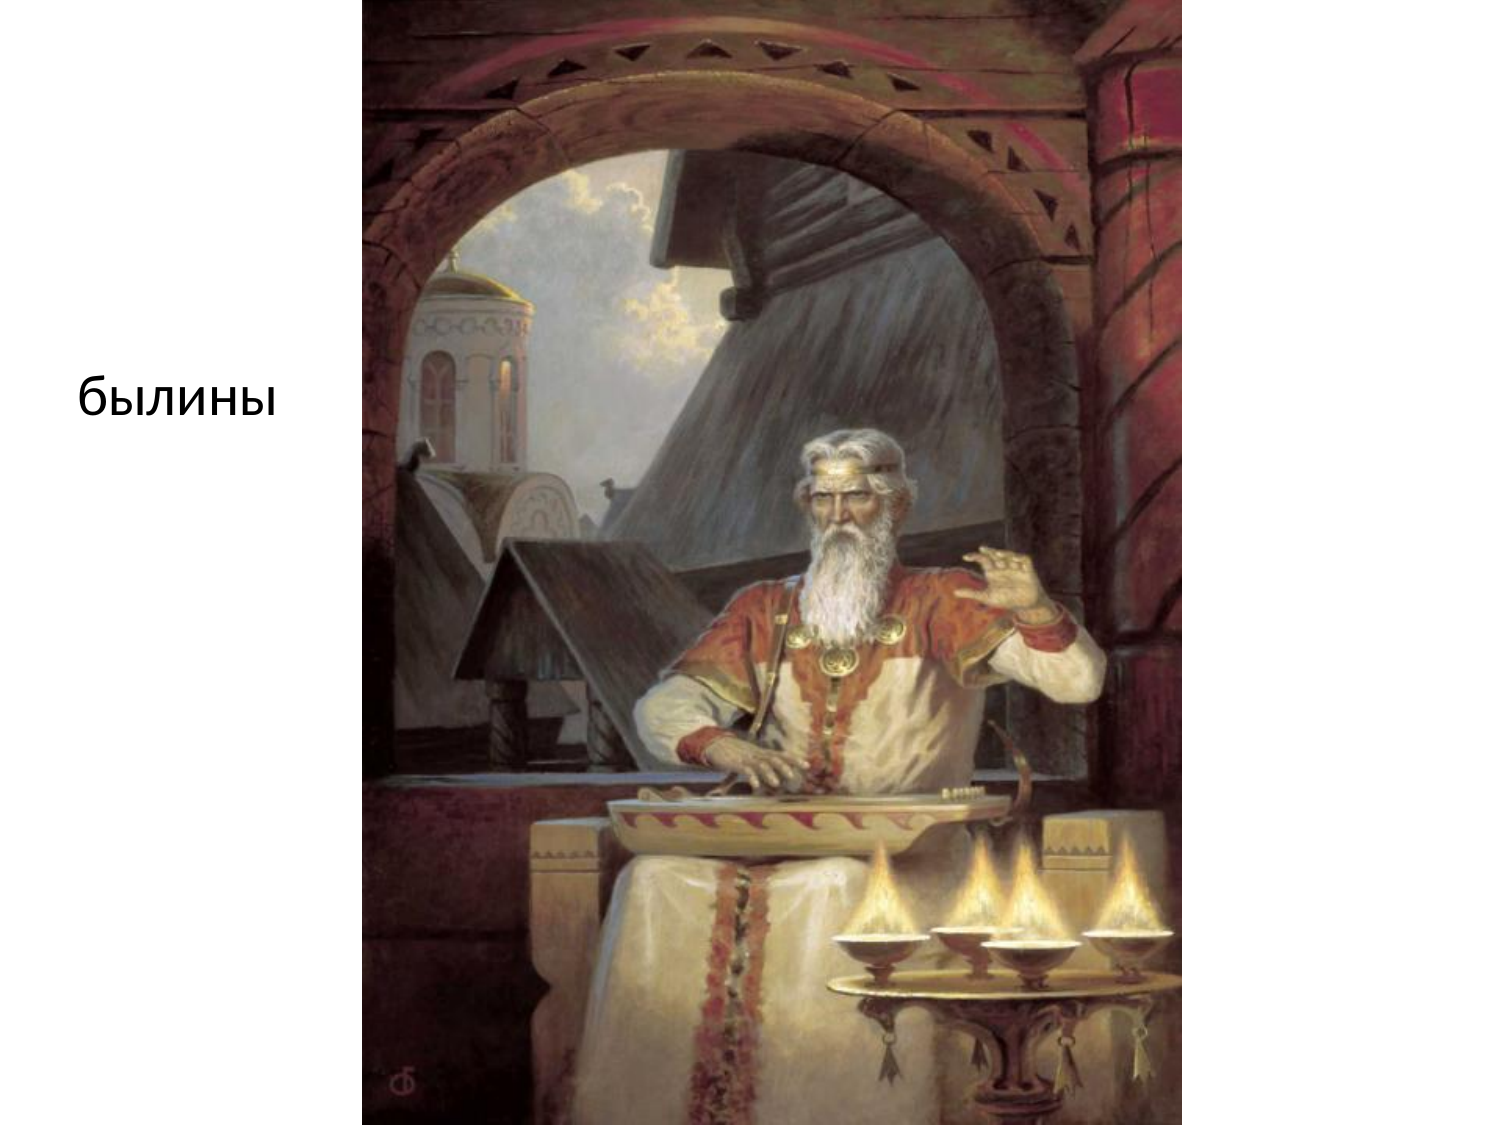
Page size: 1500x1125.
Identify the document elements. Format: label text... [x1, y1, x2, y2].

picture [362, 0, 1182, 1125]
text_box былины [62, 350, 313, 435]
